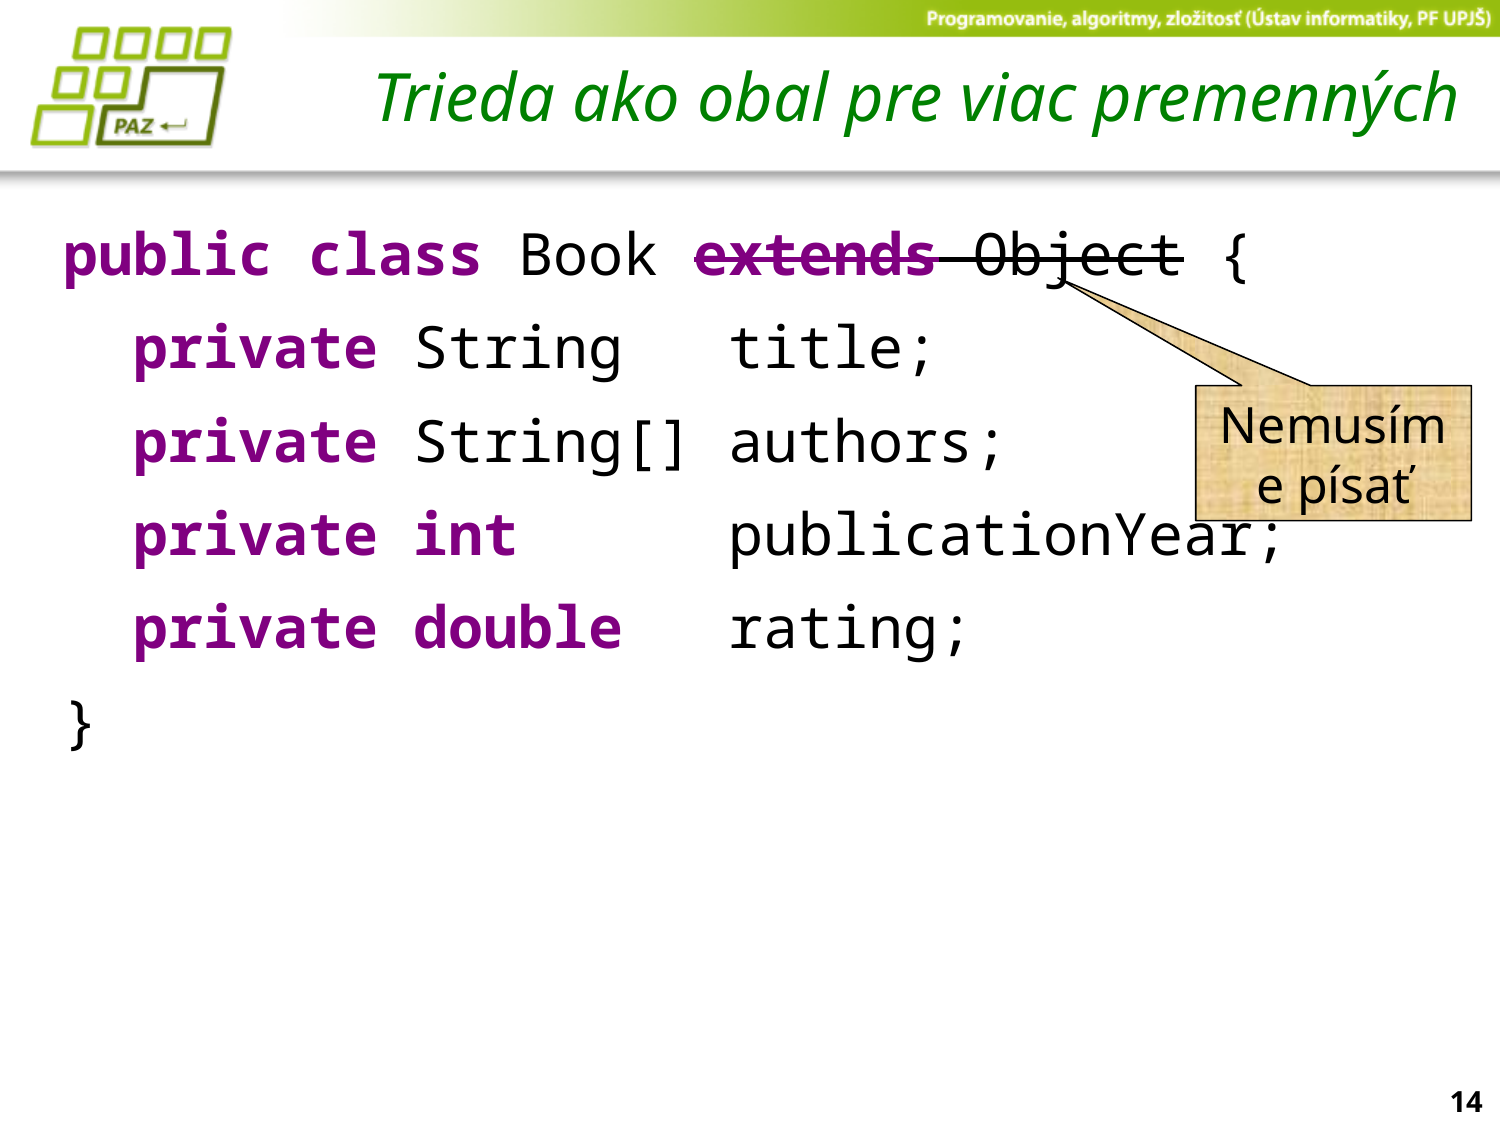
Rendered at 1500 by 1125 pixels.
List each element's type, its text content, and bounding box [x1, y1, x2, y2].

picture [0, 0, 1500, 1125]
list public class Book extends Object { private String title; private String[] authors; private int publicationYear; private double rating; } [48, 209, 1456, 1080]
title Trieda ako obal pre viac premenných [191, 46, 1477, 135]
text_box Nemusíme písať [1057, 277, 1472, 521]
